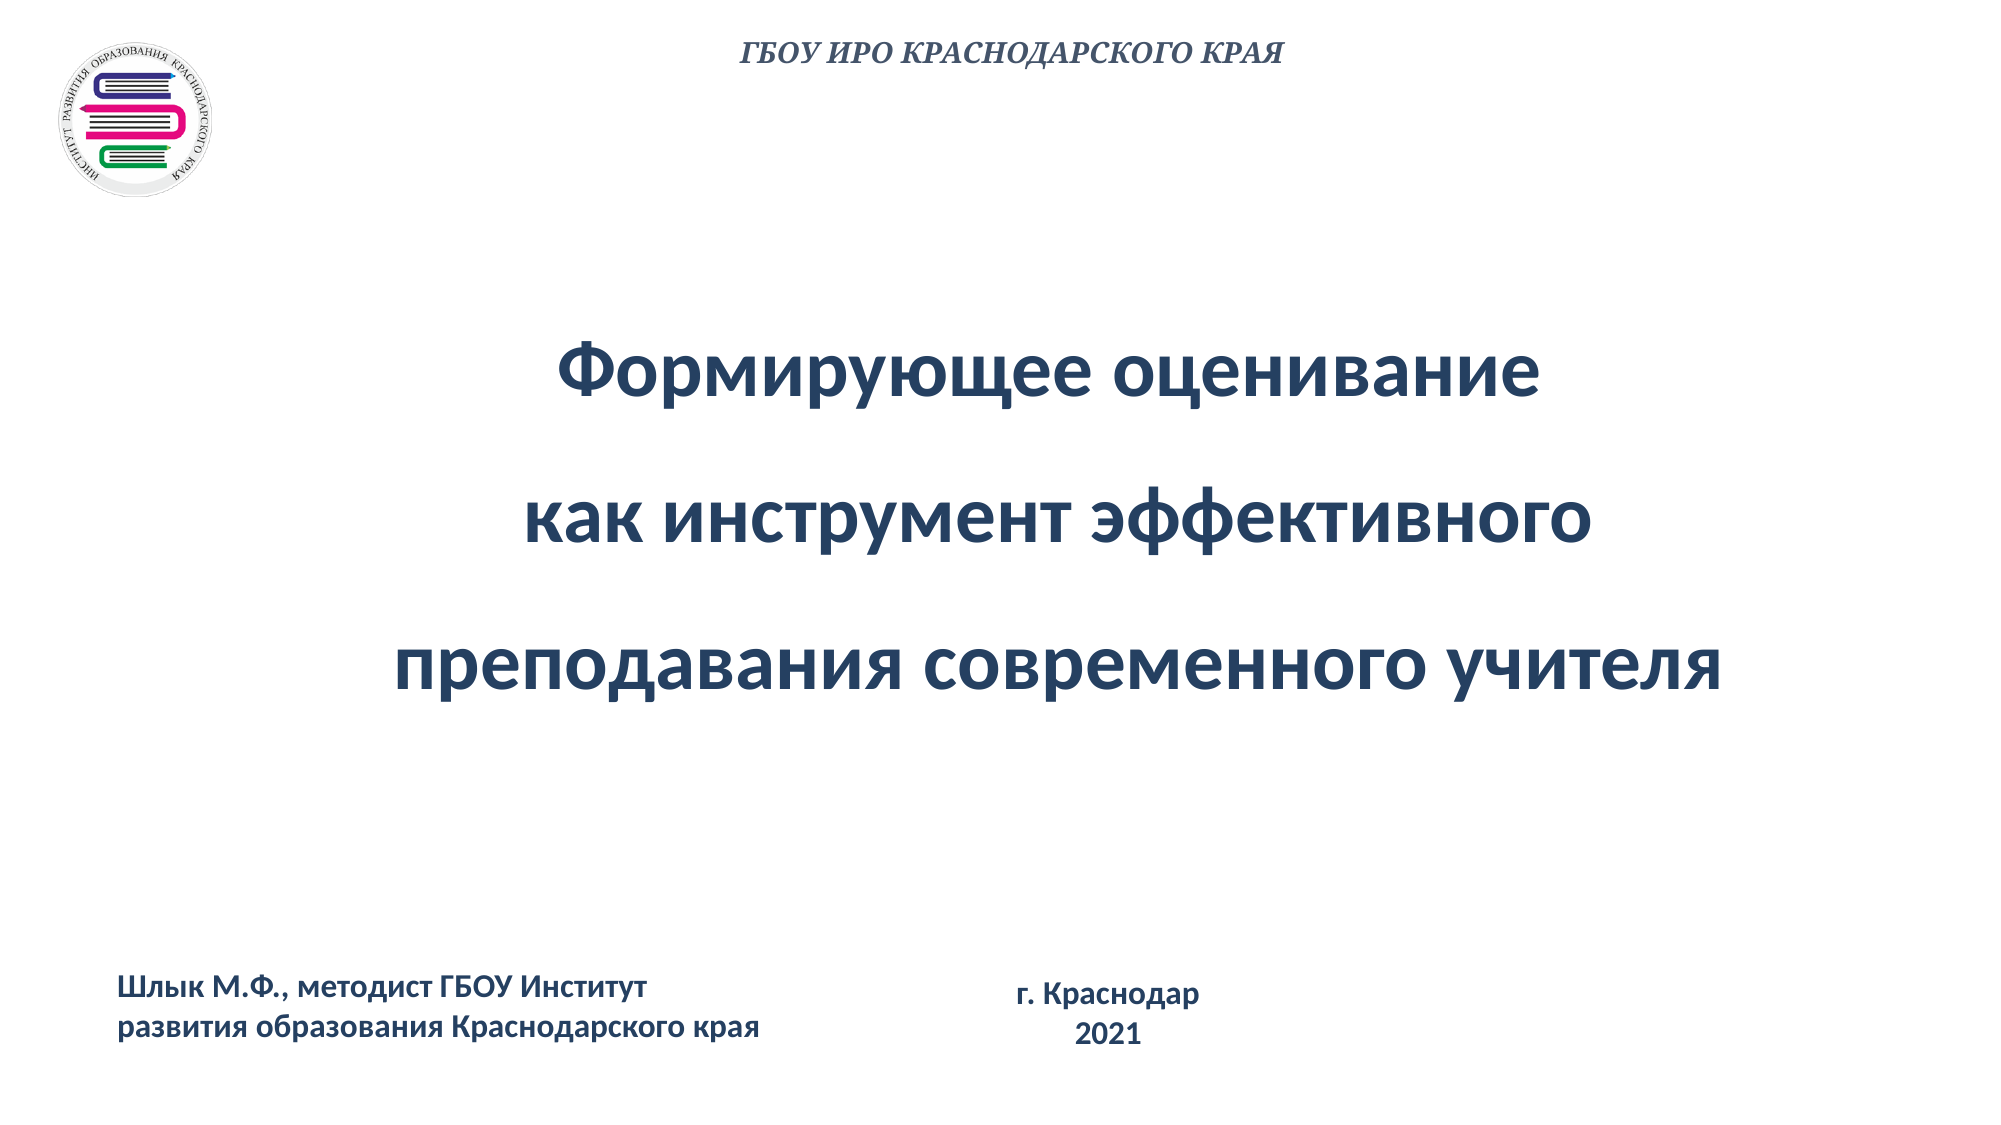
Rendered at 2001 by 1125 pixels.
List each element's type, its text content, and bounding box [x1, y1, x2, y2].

text_box Шлык М.Ф., методист ГБОУ Институт развития образования Краснодарского края [102, 956, 856, 1052]
text_box г. Краснодар 2021 [856, 969, 1361, 1053]
list Формирующее оценивание как инструмент эффективного преподавания современного учителя [373, 259, 1745, 744]
picture [58, 42, 212, 197]
title ГБОУ ИРО КРАСНОДАРСКОГО КРАЯ [279, 46, 1745, 198]
